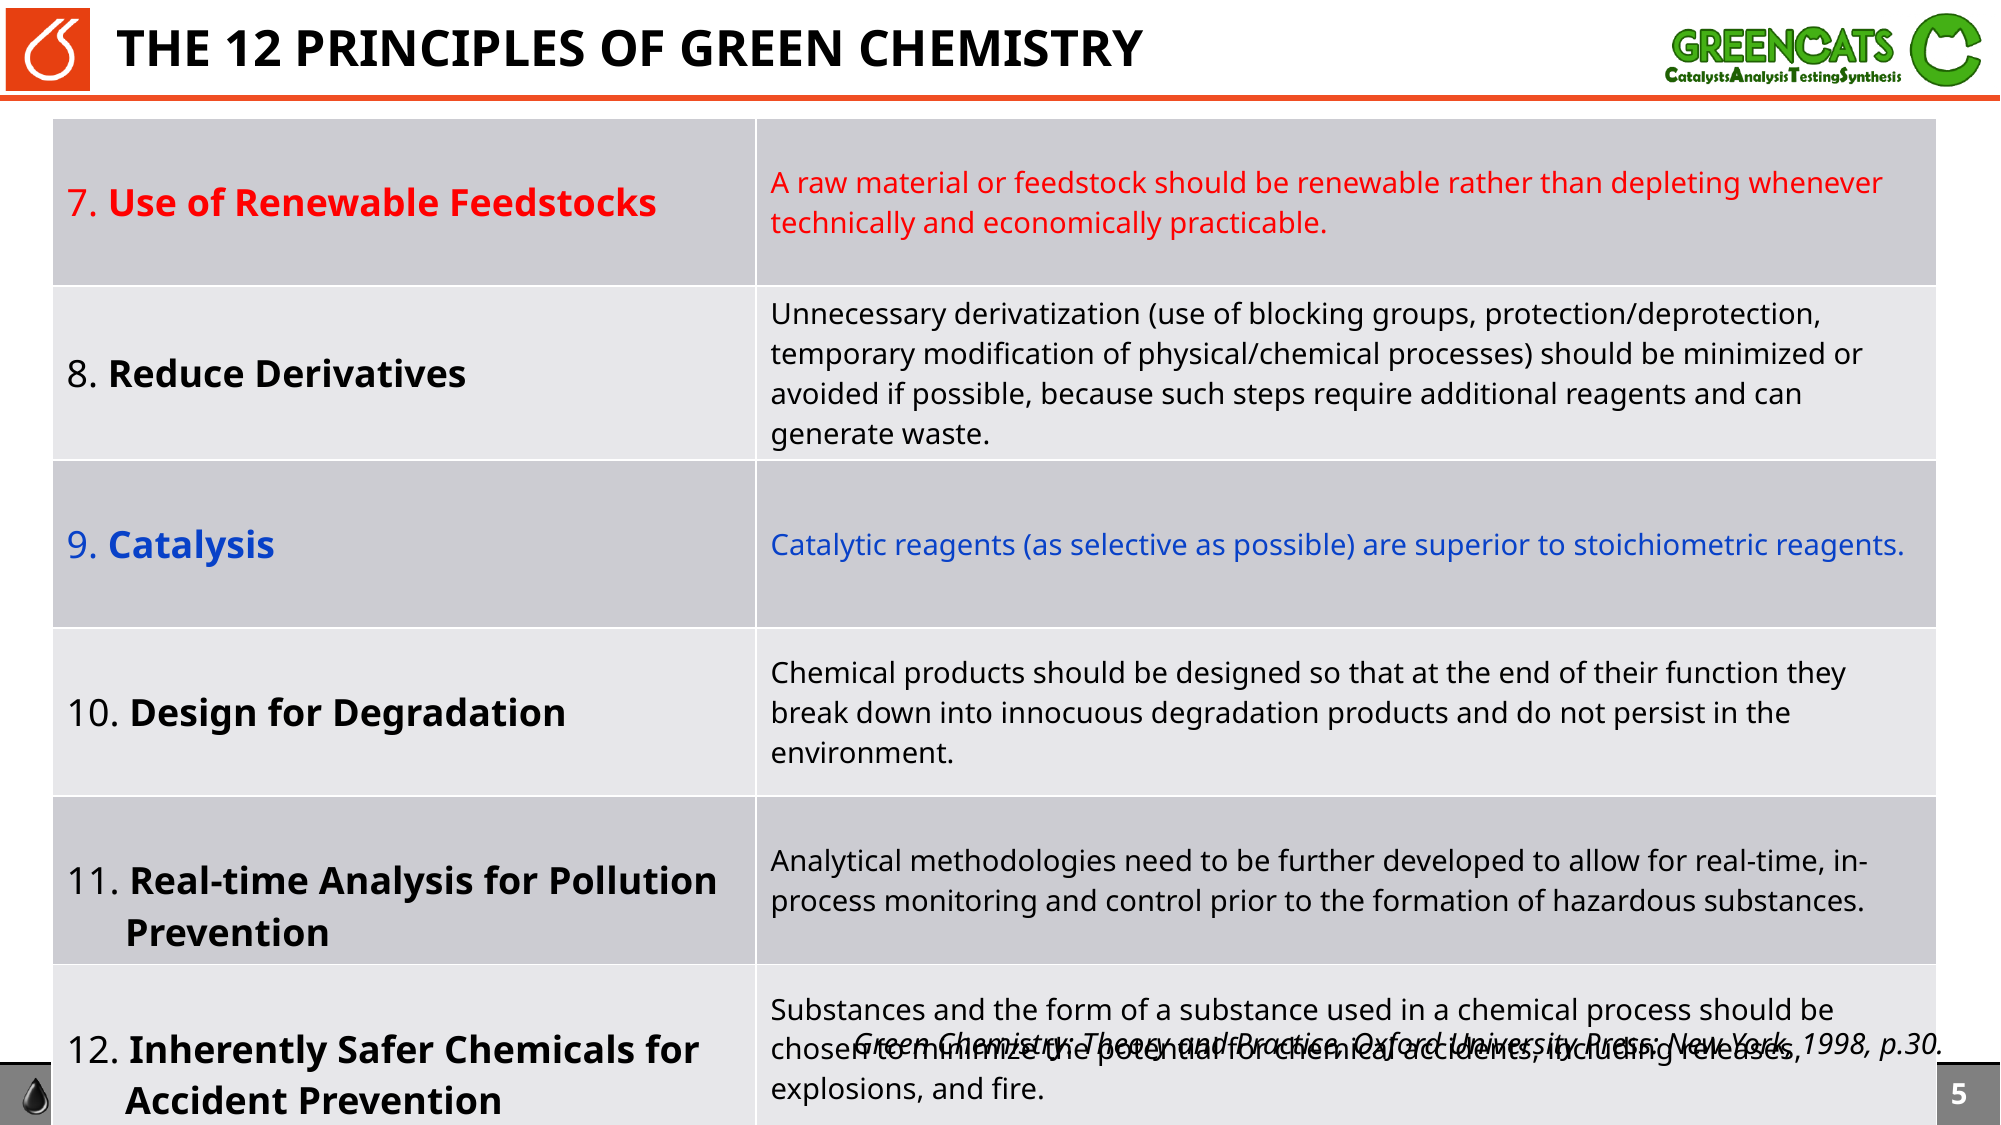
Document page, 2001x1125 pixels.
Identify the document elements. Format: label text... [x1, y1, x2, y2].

table_cell 11. Real-time Analysis for Pollution Prevention [53, 797, 755, 964]
table_header 7. Use of Renewable Feedstocks [53, 119, 755, 285]
table_cell 9. Catalysis [53, 461, 755, 627]
table_cell Catalytic reagents (as selective as possible) are superior to stoichiometric reagents. [757, 461, 1936, 627]
table_cell 10. Design for Degradation [53, 629, 755, 795]
table_cell 8. Reduce Derivatives [53, 287, 755, 459]
picture [5, 8, 90, 91]
title The 12 principles of green chemistry [101, 0, 1954, 107]
table_cell Substances and the form of a substance used in a chemical process should be chosen to minimize the potential for chemical accidents, including releases, explosions, and fire. [757, 965, 1936, 1125]
picture [1659, 11, 2000, 89]
table_header A raw material or feedstock should be renewable rather than depleting whenever technically and economically practicable. [757, 119, 1936, 285]
table_cell Chemical products should be designed so that at the end of their function they break down into innocuous degradation products and do not persist in the environment. [757, 629, 1936, 795]
picture [20, 1075, 51, 1117]
table_cell Analytical methodologies need to be further developed to allow for real-time, in-process monitoring and control prior to the formation of hazardous substances. [757, 797, 1936, 964]
table_cell 12. Inherently Safer Chemicals for Accident Prevention [53, 965, 755, 1125]
table_cell Unnecessary derivatization (use of blocking groups, protection/deprotection, temporary modification of physical/chemical processes) should be minimized or avoided if possible, because such steps require additional reagents and can generate waste. [757, 287, 1936, 459]
text_box Green Chemistry: Theory and Practice, Oxford University Press: New York, 1998, p.30. [838, 1017, 2000, 1068]
